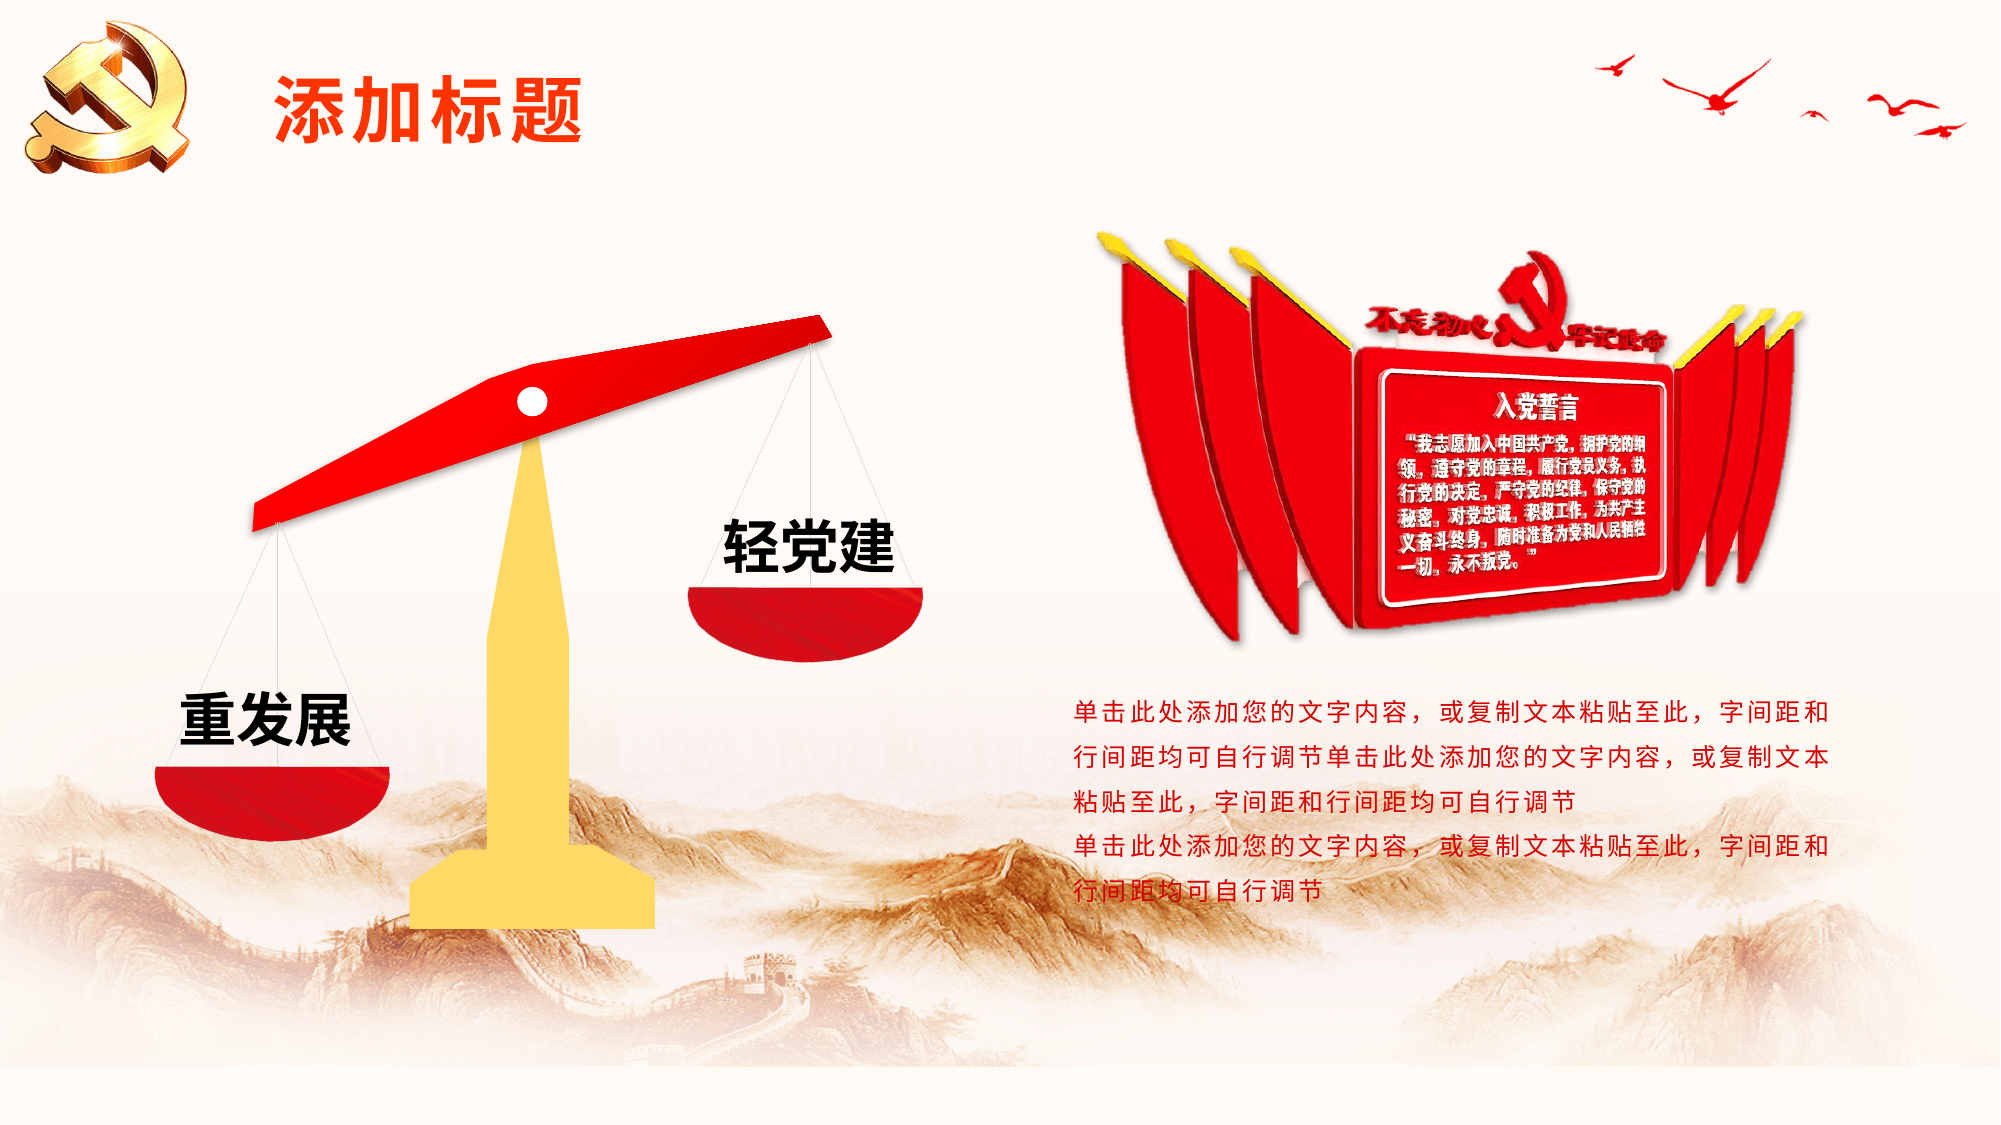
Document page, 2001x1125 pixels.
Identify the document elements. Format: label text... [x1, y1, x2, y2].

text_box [154, 315, 924, 930]
picture [0, 220, 2001, 1067]
list 添加标题 [257, 56, 1676, 160]
picture [20, 7, 195, 187]
picture [1595, 54, 1967, 141]
text_box 单击此处添加您的文字内容，或复制文本粘贴至此，字间距和行间距均可自行调节单击此处添加您的文字内容，或复制文本粘贴至此，字间距和行间距均可自行调节 单击此处添加您的文字内容，或复制文本粘贴至此，字间距和行间距均可自行调节 [1059, 673, 1874, 958]
